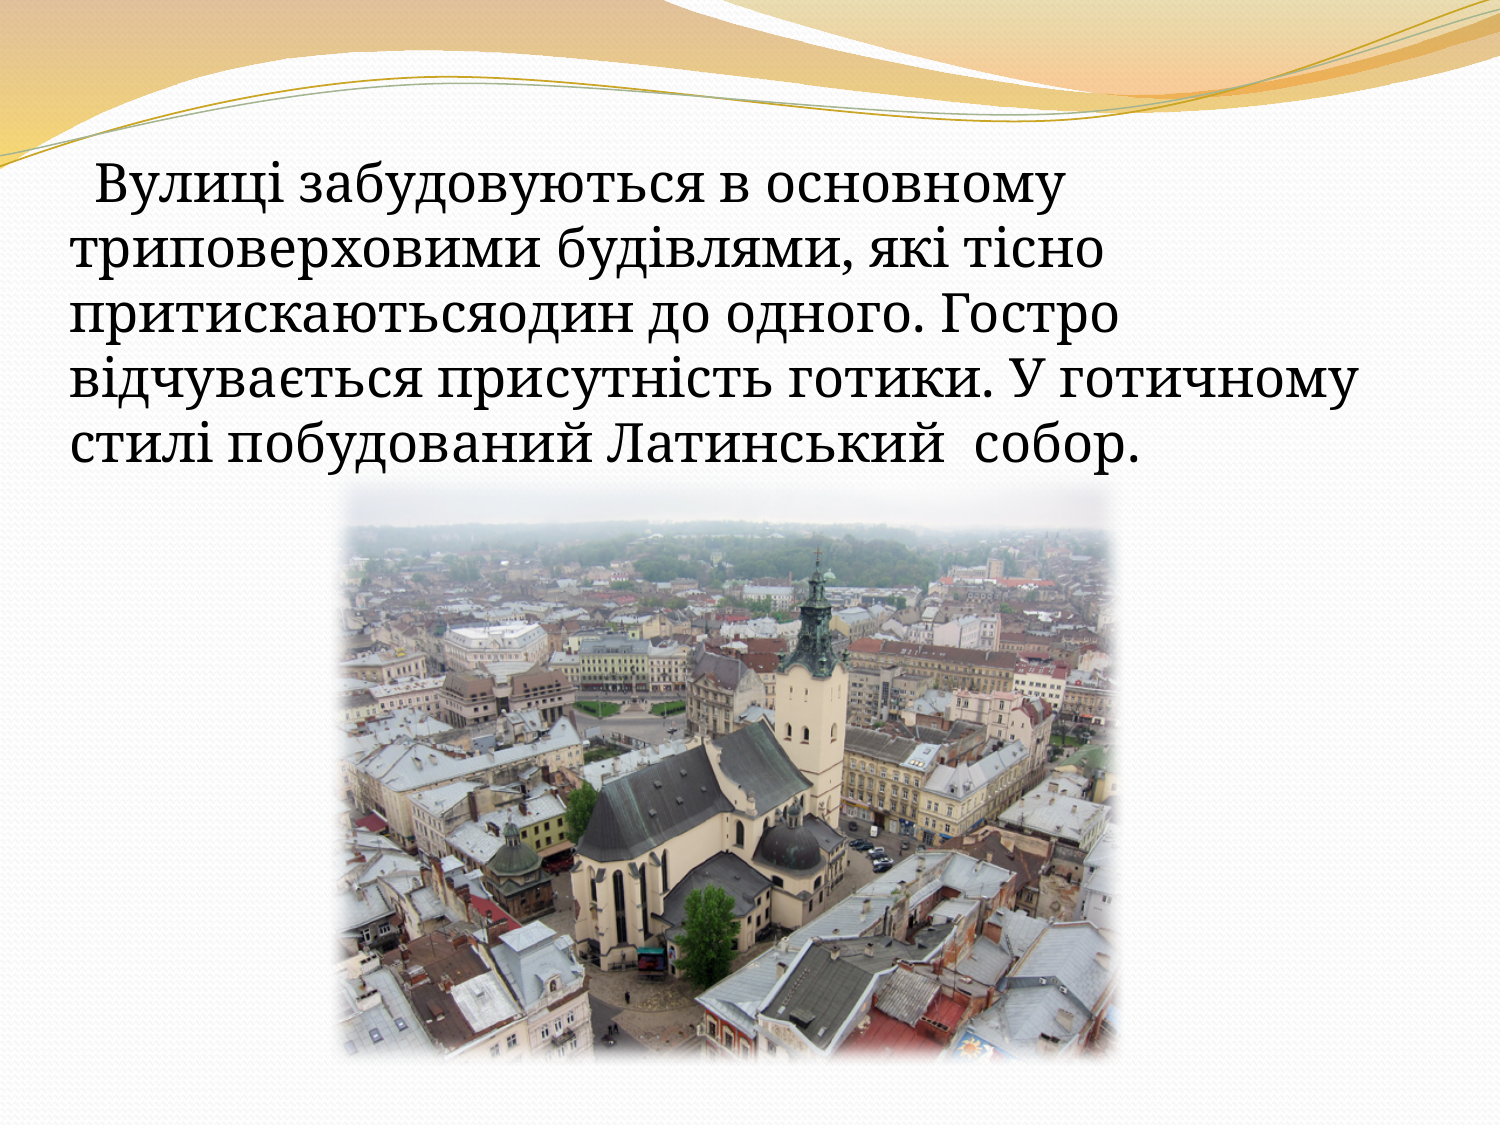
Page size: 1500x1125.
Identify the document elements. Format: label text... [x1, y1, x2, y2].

list Вулиці забудовуються в основному триповерховими будівлями, які тісно притискаютьсяодин до одного. Гостро відчувається присутність готики. У готичному стилі побудований Латинський собор. [9, 140, 1500, 926]
picture [327, 468, 1126, 1067]
